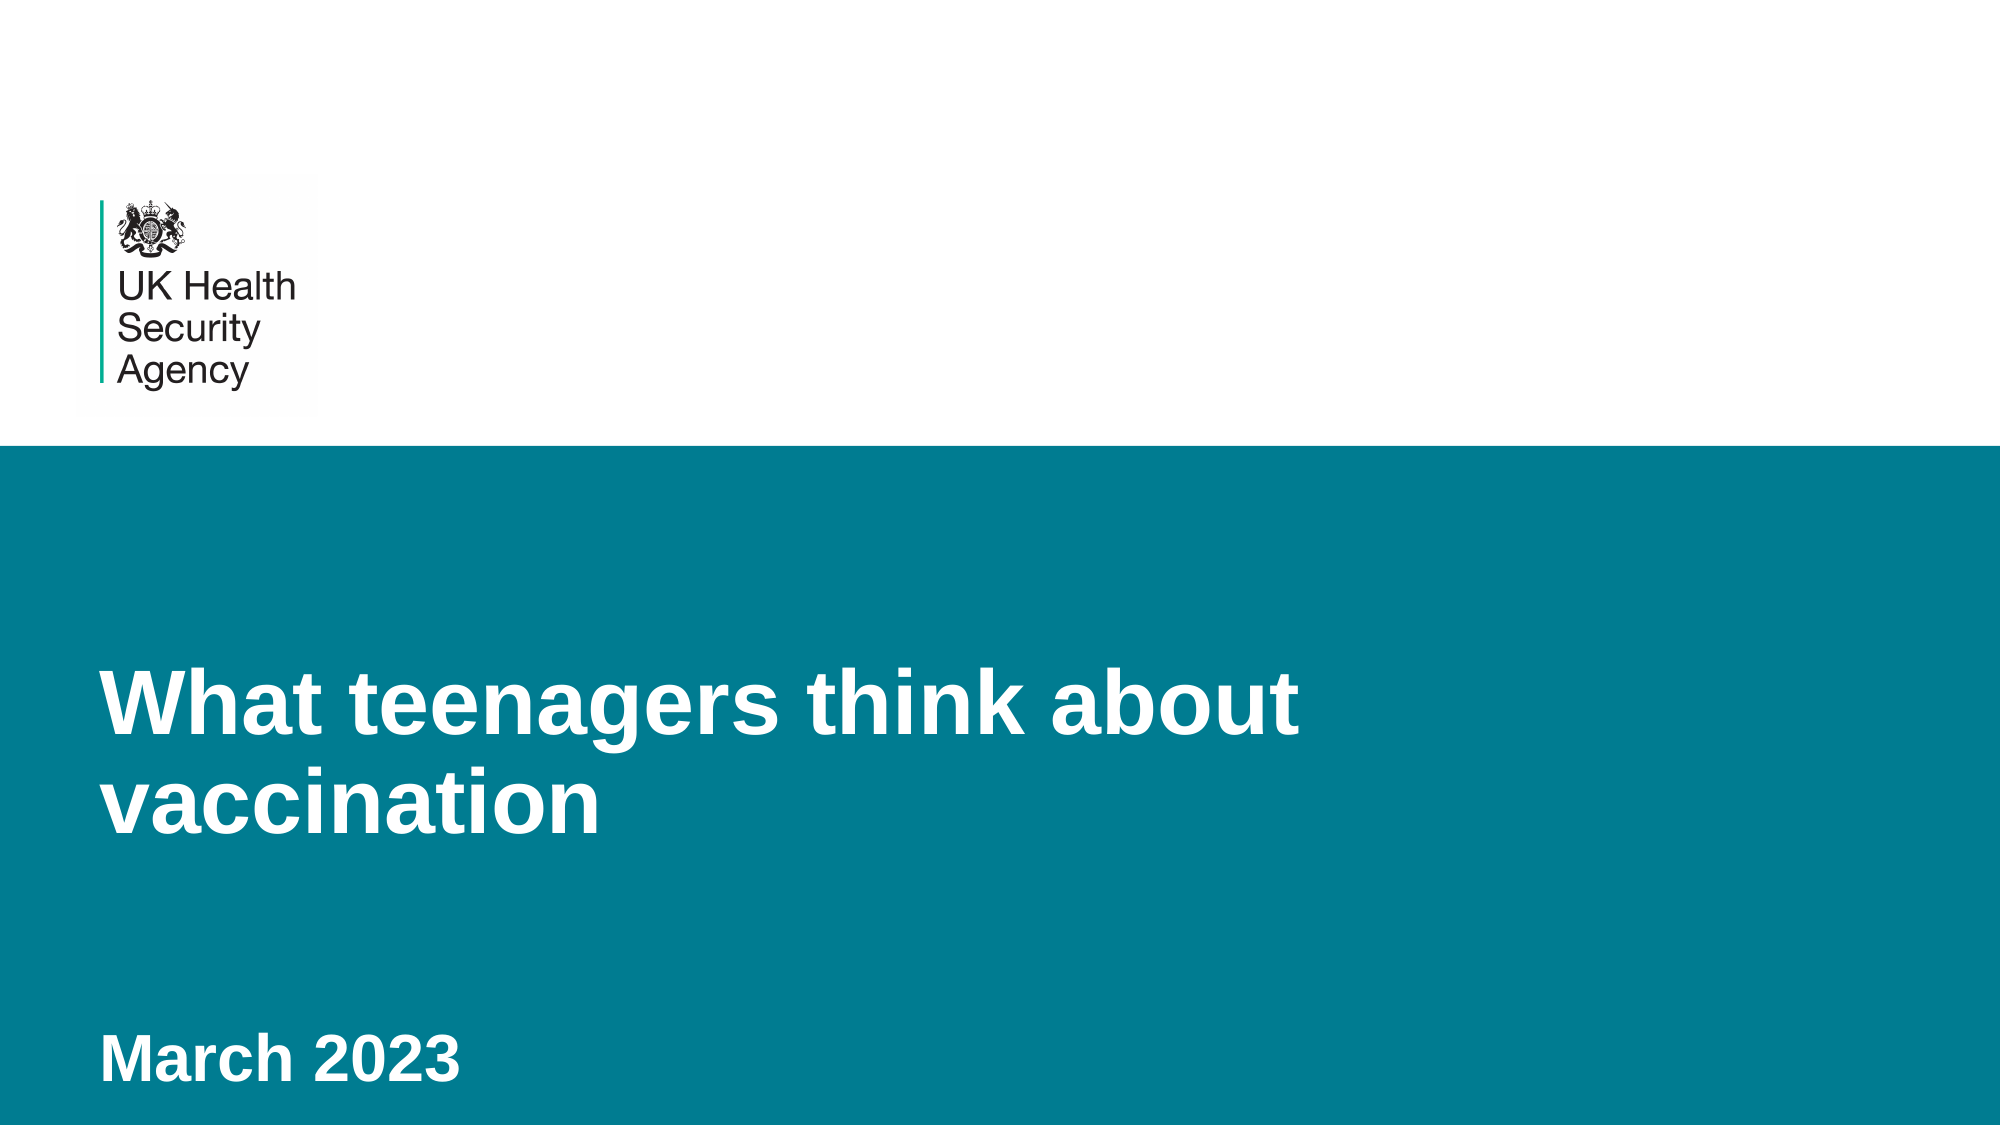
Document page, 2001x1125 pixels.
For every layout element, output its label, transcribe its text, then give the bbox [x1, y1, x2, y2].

picture [76, 174, 318, 417]
text_box [0, 445, 2000, 1125]
text_box What teenagers think about vaccination March 2023 [84, 648, 1804, 855]
